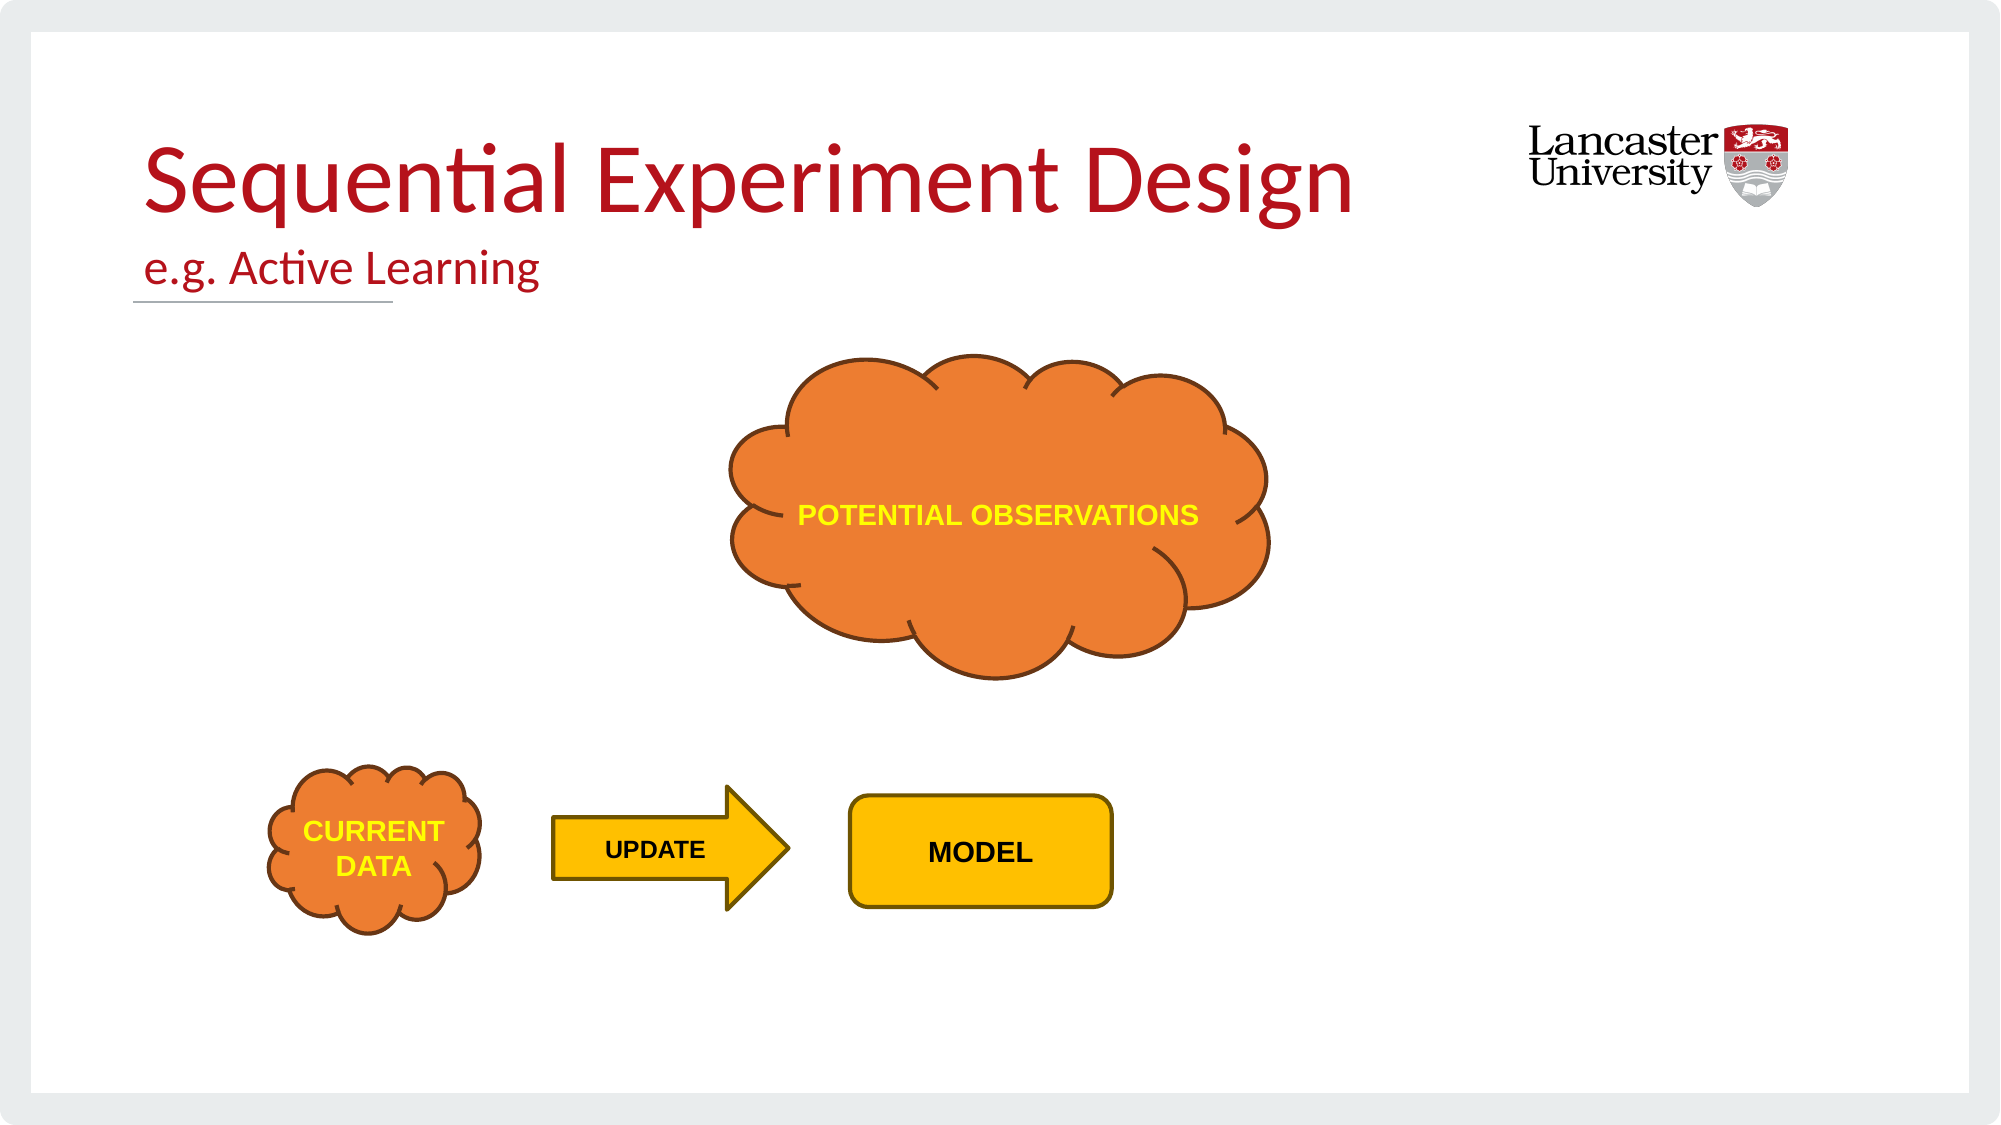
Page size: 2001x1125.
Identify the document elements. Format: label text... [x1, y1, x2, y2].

picture [1529, 124, 1788, 207]
text_box CURRENT DATA [288, 805, 460, 890]
text_box POTENTIAL OBSERVATIONS [782, 488, 1215, 539]
text_box [266, 764, 482, 936]
text_box [728, 353, 1271, 681]
text_box UPDATE [551, 784, 791, 912]
title Sequential Experiment Design [128, 78, 1482, 279]
text_box e.g. Active Learning [128, 227, 589, 308]
text_box MODEL [847, 793, 1114, 910]
